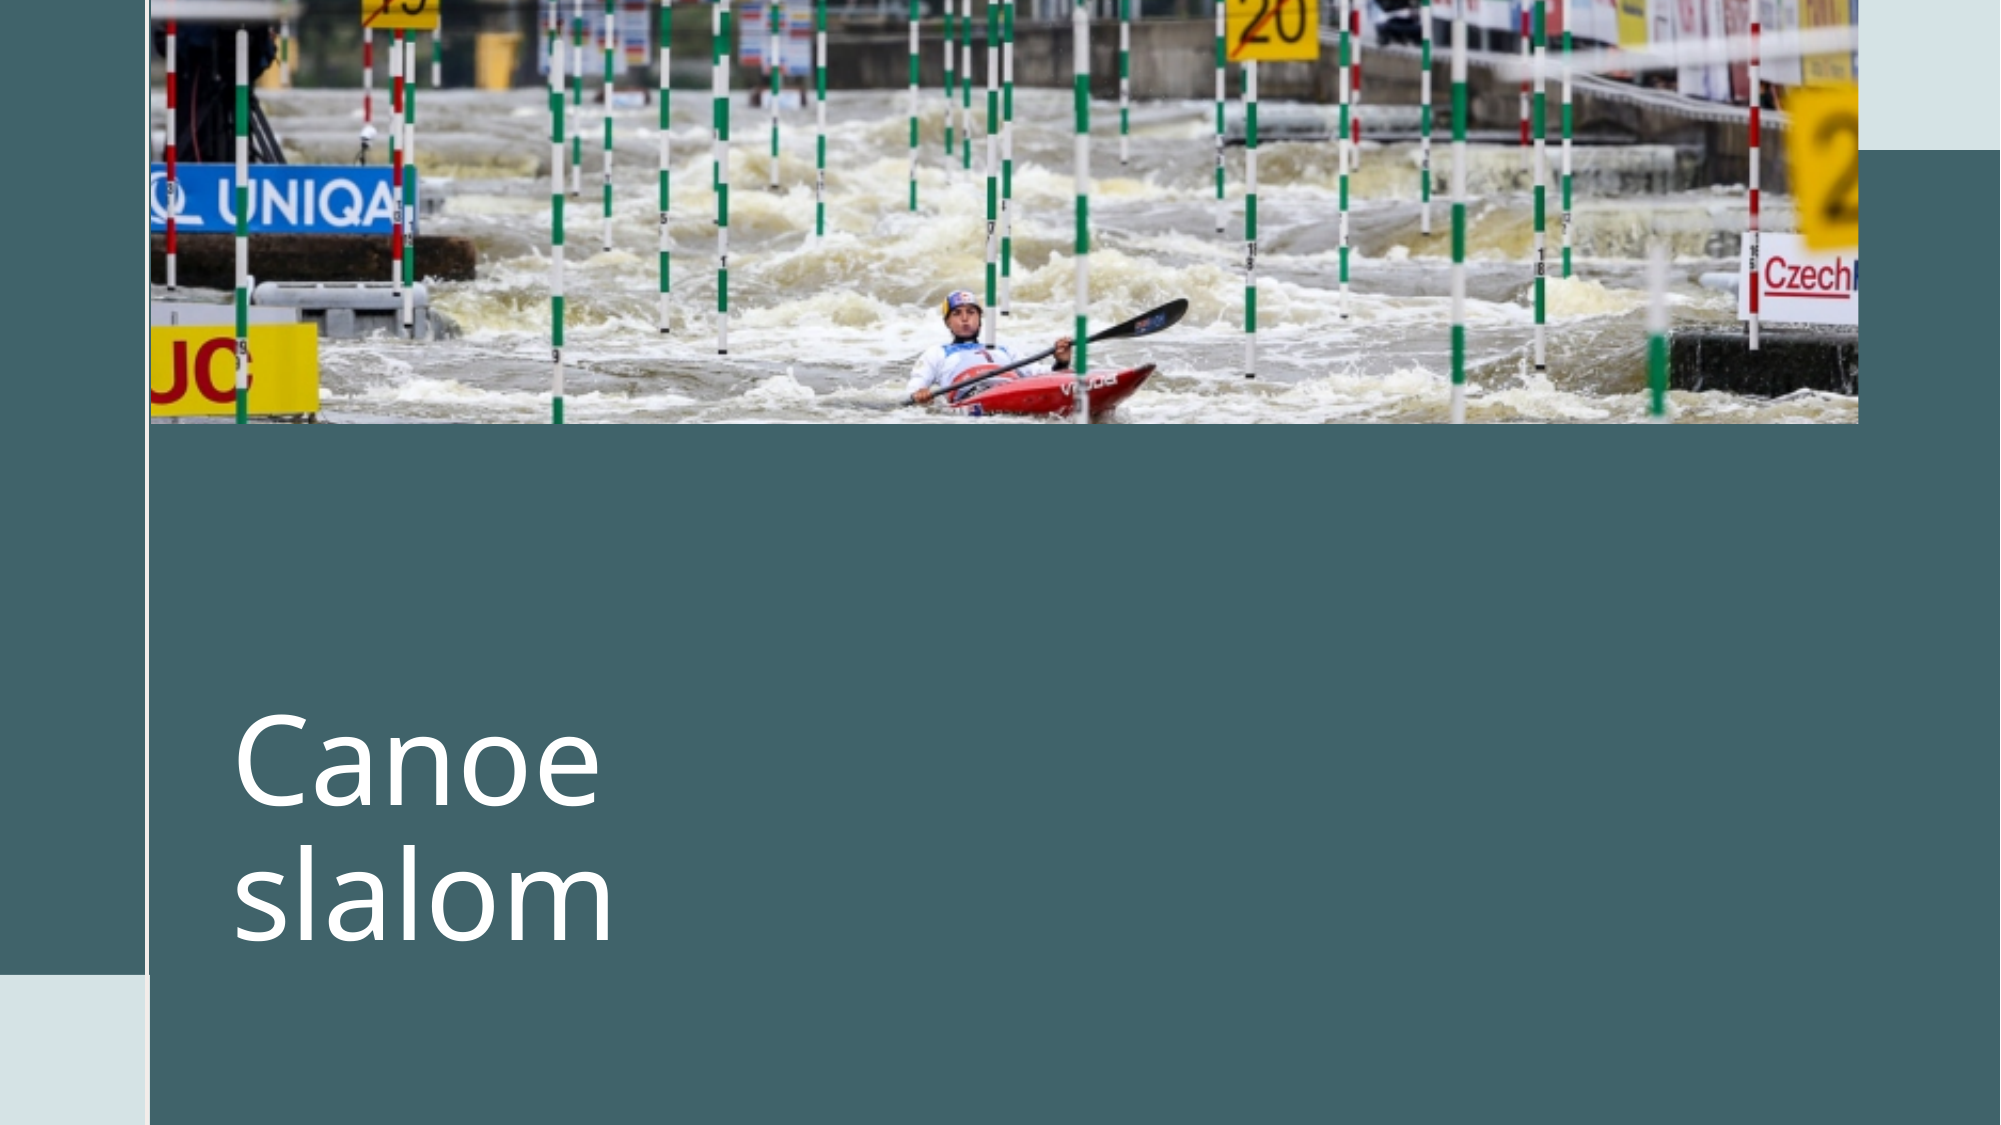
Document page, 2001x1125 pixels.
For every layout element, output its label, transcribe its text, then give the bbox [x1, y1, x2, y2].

picture [151, 0, 1859, 424]
title Canoe slalom [216, 424, 1067, 975]
